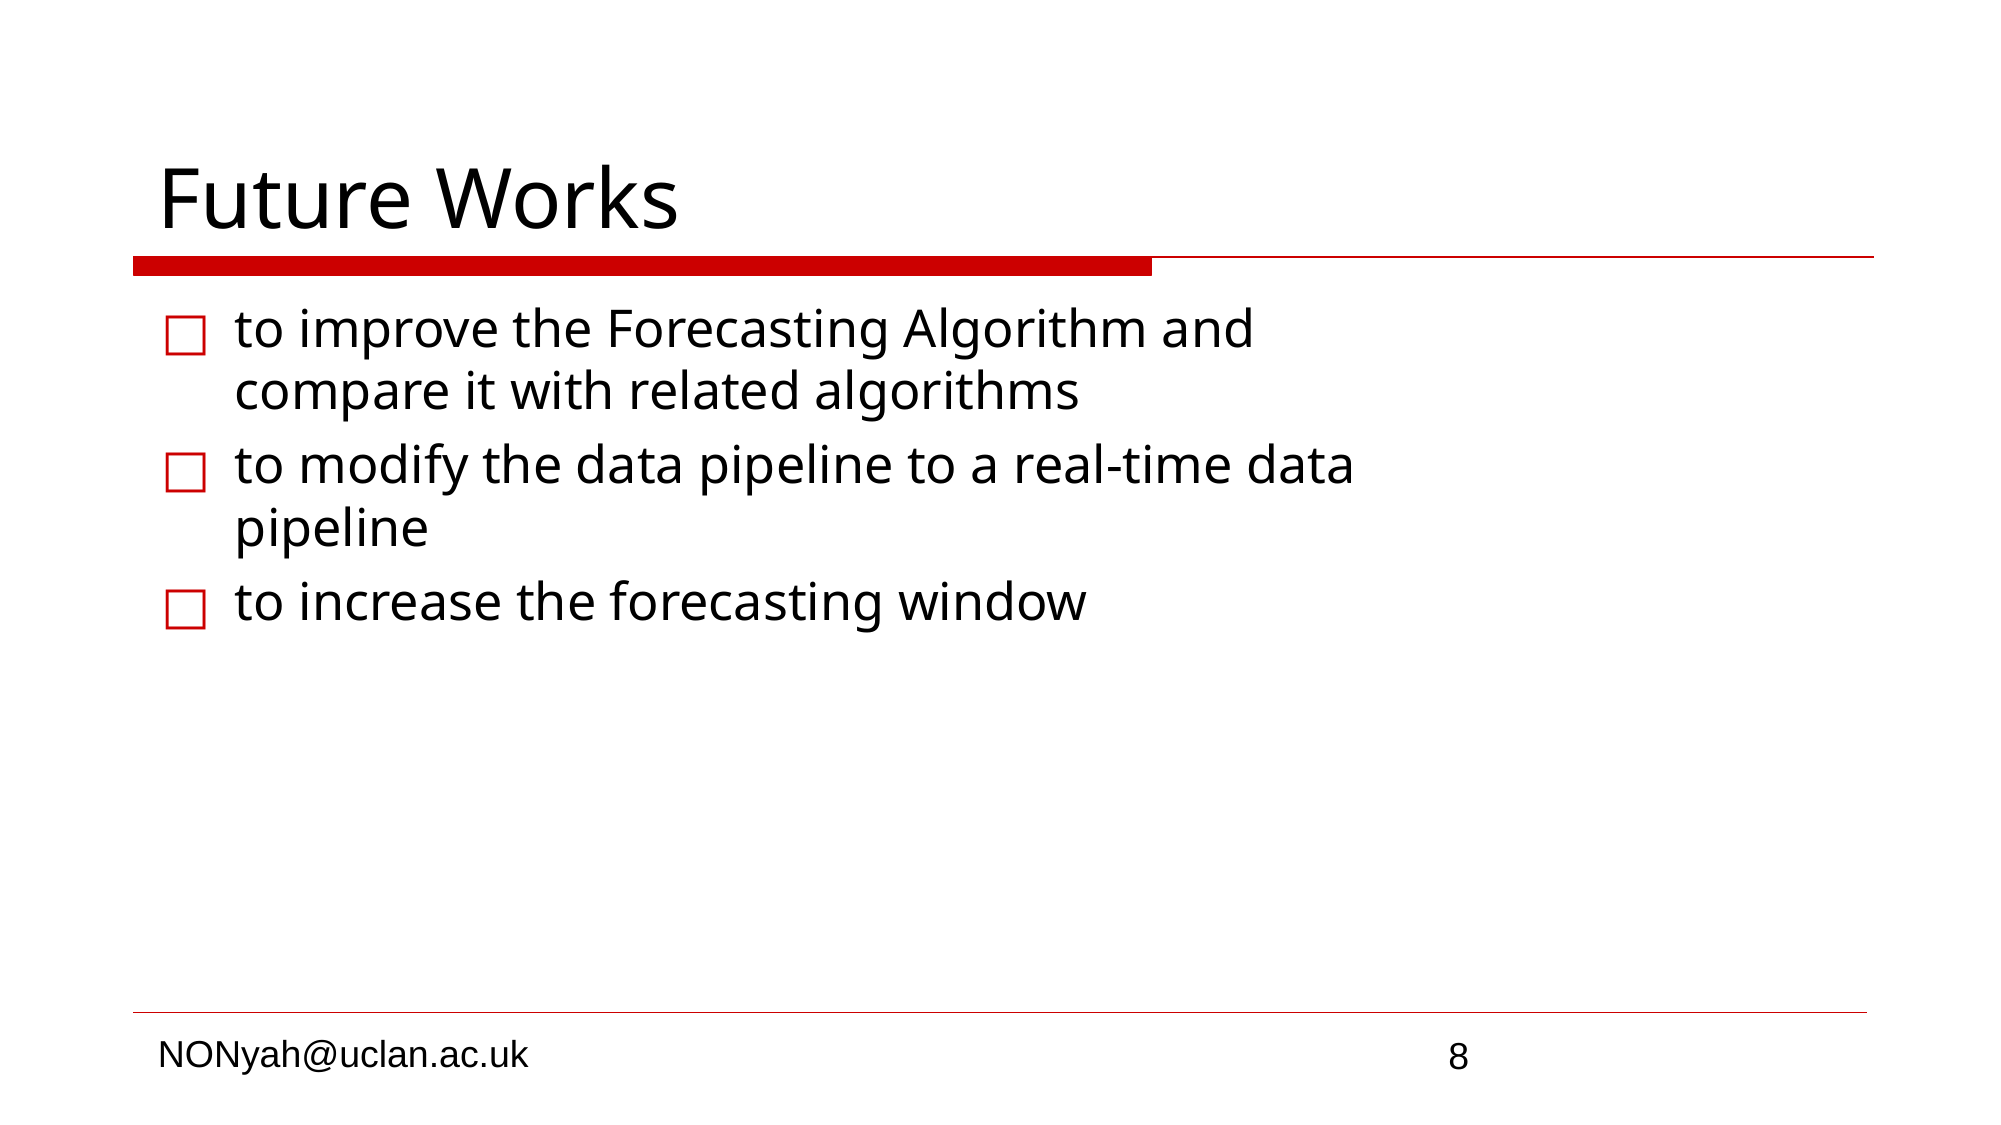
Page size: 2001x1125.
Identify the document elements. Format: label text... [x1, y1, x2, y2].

slide_number 8 [1433, 1024, 1867, 1103]
footer NONyah@uclan.ac.uk [142, 1022, 777, 1101]
title Future Works [142, 52, 1537, 253]
list to improve the Forecasting Algorithm and compare it with related algorithms to modify the data pipeline to a real-time data pipeline to increase the forecasting window [142, 287, 1391, 988]
